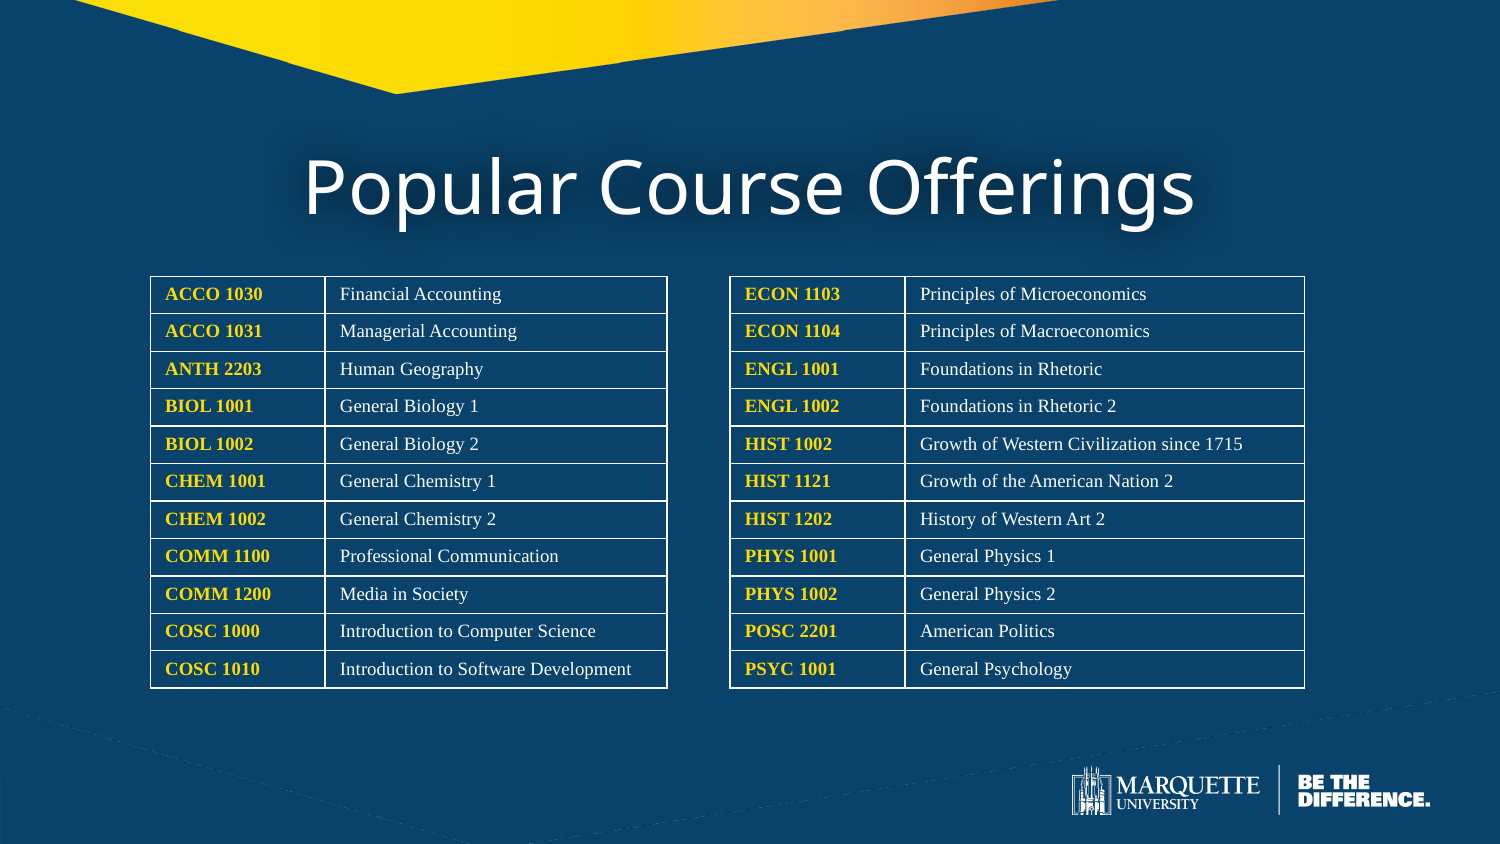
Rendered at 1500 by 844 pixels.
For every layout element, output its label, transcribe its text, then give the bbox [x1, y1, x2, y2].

table_cell General Biology 2 [326, 427, 666, 463]
table_cell PHYS 1002 [731, 577, 904, 613]
table_cell COMM 1100 [151, 539, 324, 575]
table_cell HIST 1202 [731, 502, 904, 538]
picture [0, 0, 1500, 844]
table_cell Introduction to Software Development [326, 651, 666, 687]
table_cell COSC 1010 [151, 651, 324, 687]
table_cell Media in Society [326, 577, 666, 613]
table_header Principles of Microeconomics [906, 277, 1304, 313]
table_cell BIOL 1002 [151, 427, 324, 463]
table_cell Growth of Western Civilization since 1715 [906, 427, 1304, 463]
table_cell Principles of Macroeconomics [906, 314, 1304, 351]
table_cell General Chemistry 2 [326, 502, 666, 538]
table_cell General Physics 1 [906, 539, 1304, 575]
table_cell American Politics [906, 614, 1304, 650]
table_cell Professional Communication [326, 539, 666, 575]
table_cell CHEM 1002 [151, 502, 324, 538]
table_cell HIST 1002 [731, 427, 904, 463]
table_cell General Physics 2 [906, 577, 1304, 613]
table_cell PHYS 1001 [731, 539, 904, 575]
table_cell Human Geography [326, 352, 666, 388]
table_cell Introduction to Computer Science [326, 614, 666, 650]
table_cell Managerial Accounting [326, 314, 666, 351]
table_cell General Psychology [906, 651, 1304, 687]
table_cell ANTH 2203 [151, 352, 324, 388]
table_cell Growth of the American Nation 2 [906, 464, 1304, 500]
table_cell General Biology 1 [326, 389, 666, 425]
table_cell General Chemistry 1 [326, 464, 666, 500]
table_cell History of Western Art 2 [906, 502, 1304, 538]
table_cell ENGL 1002 [731, 389, 904, 425]
table_cell PSYC 1001 [731, 651, 904, 687]
table_cell COMM 1200 [151, 577, 324, 613]
table_cell ACCO 1031 [151, 314, 324, 351]
table_cell HIST 1121 [731, 464, 904, 500]
table_cell CHEM 1001 [151, 464, 324, 500]
table_header Financial Accounting [326, 277, 666, 313]
table_cell COSC 1000 [151, 614, 324, 650]
table_cell POSC 2201 [731, 614, 904, 650]
table_cell Foundations in Rhetoric [906, 352, 1304, 388]
table_cell ENGL 1001 [731, 352, 904, 388]
text_box Popular Course Offerings [172, 124, 1328, 245]
table_header ACCO 1030 [151, 277, 324, 313]
table_cell Foundations in Rhetoric 2 [906, 389, 1304, 425]
table_cell BIOL 1001 [151, 389, 324, 425]
table_cell ECON 1104 [731, 314, 904, 351]
table_header ECON 1103 [731, 277, 904, 313]
